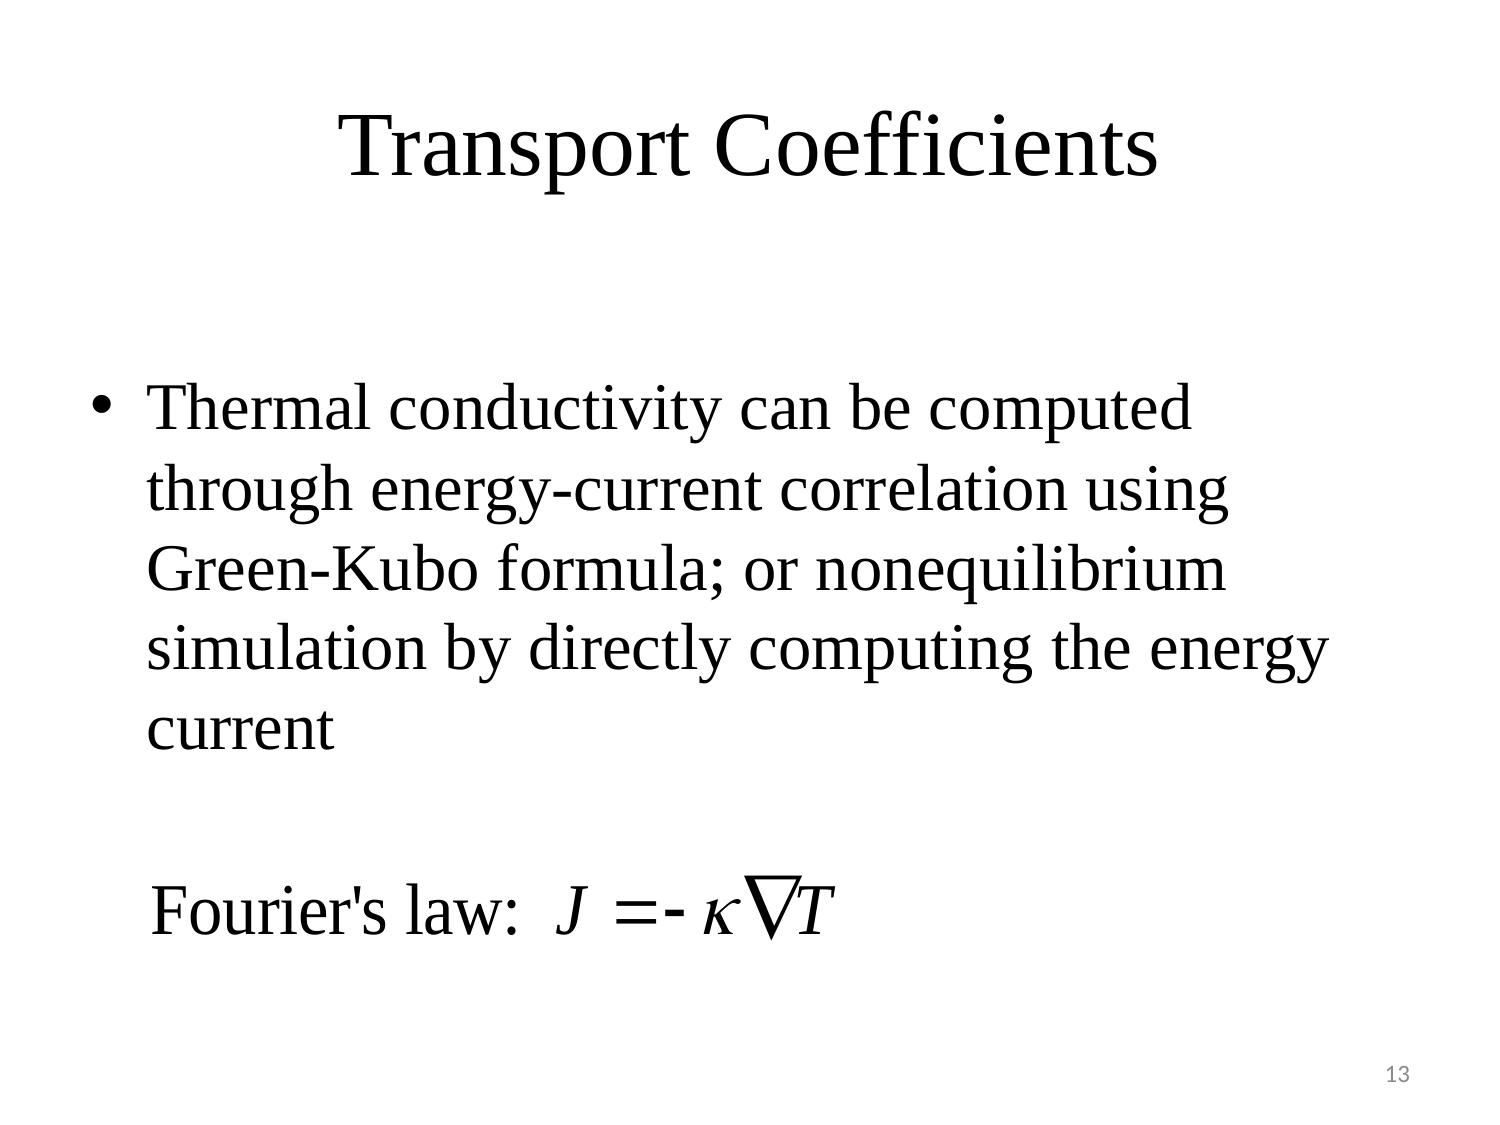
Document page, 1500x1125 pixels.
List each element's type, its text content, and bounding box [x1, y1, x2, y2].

title Transport Coefficients [75, 45, 1425, 233]
list Thermal conductivity can be computed through energy-current correlation using Green-Kubo formula; or nonequilibrium simulation by directly computing the energy current [75, 262, 1425, 1005]
slide_number 13 [1074, 1042, 1425, 1103]
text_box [140, 867, 851, 966]
